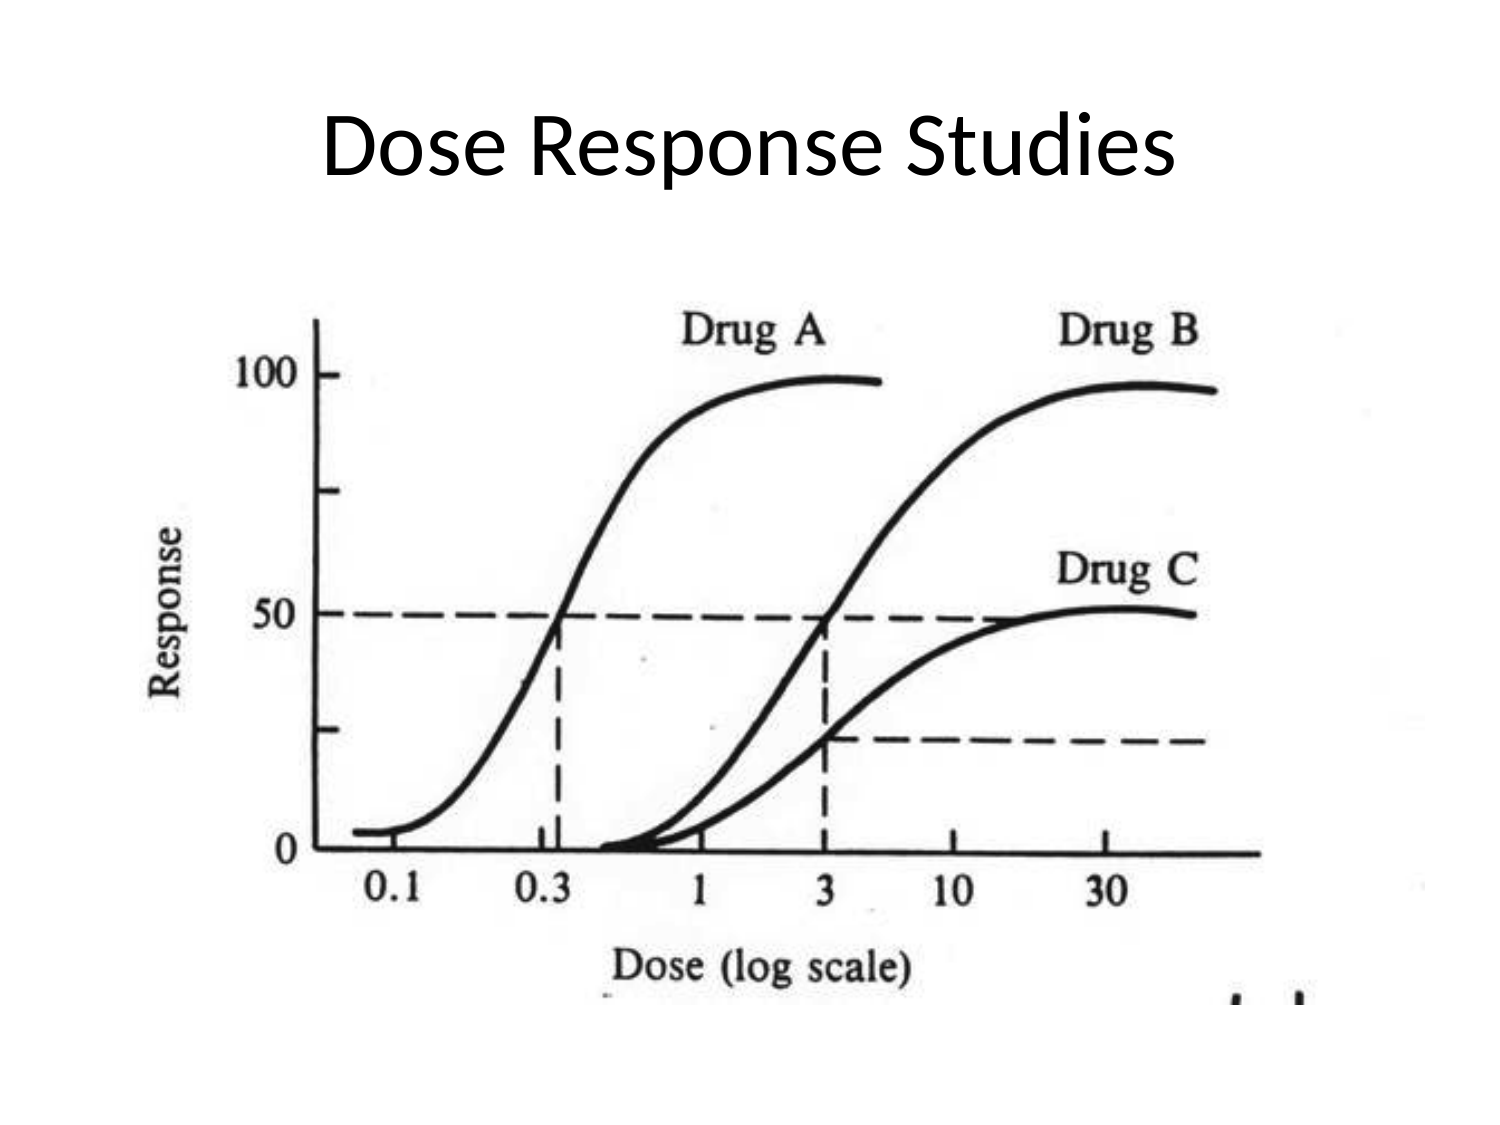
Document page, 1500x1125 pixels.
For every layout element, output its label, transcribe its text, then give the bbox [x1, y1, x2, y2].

picture [139, 283, 1426, 1006]
title Dose Response Studies [75, 45, 1425, 233]
